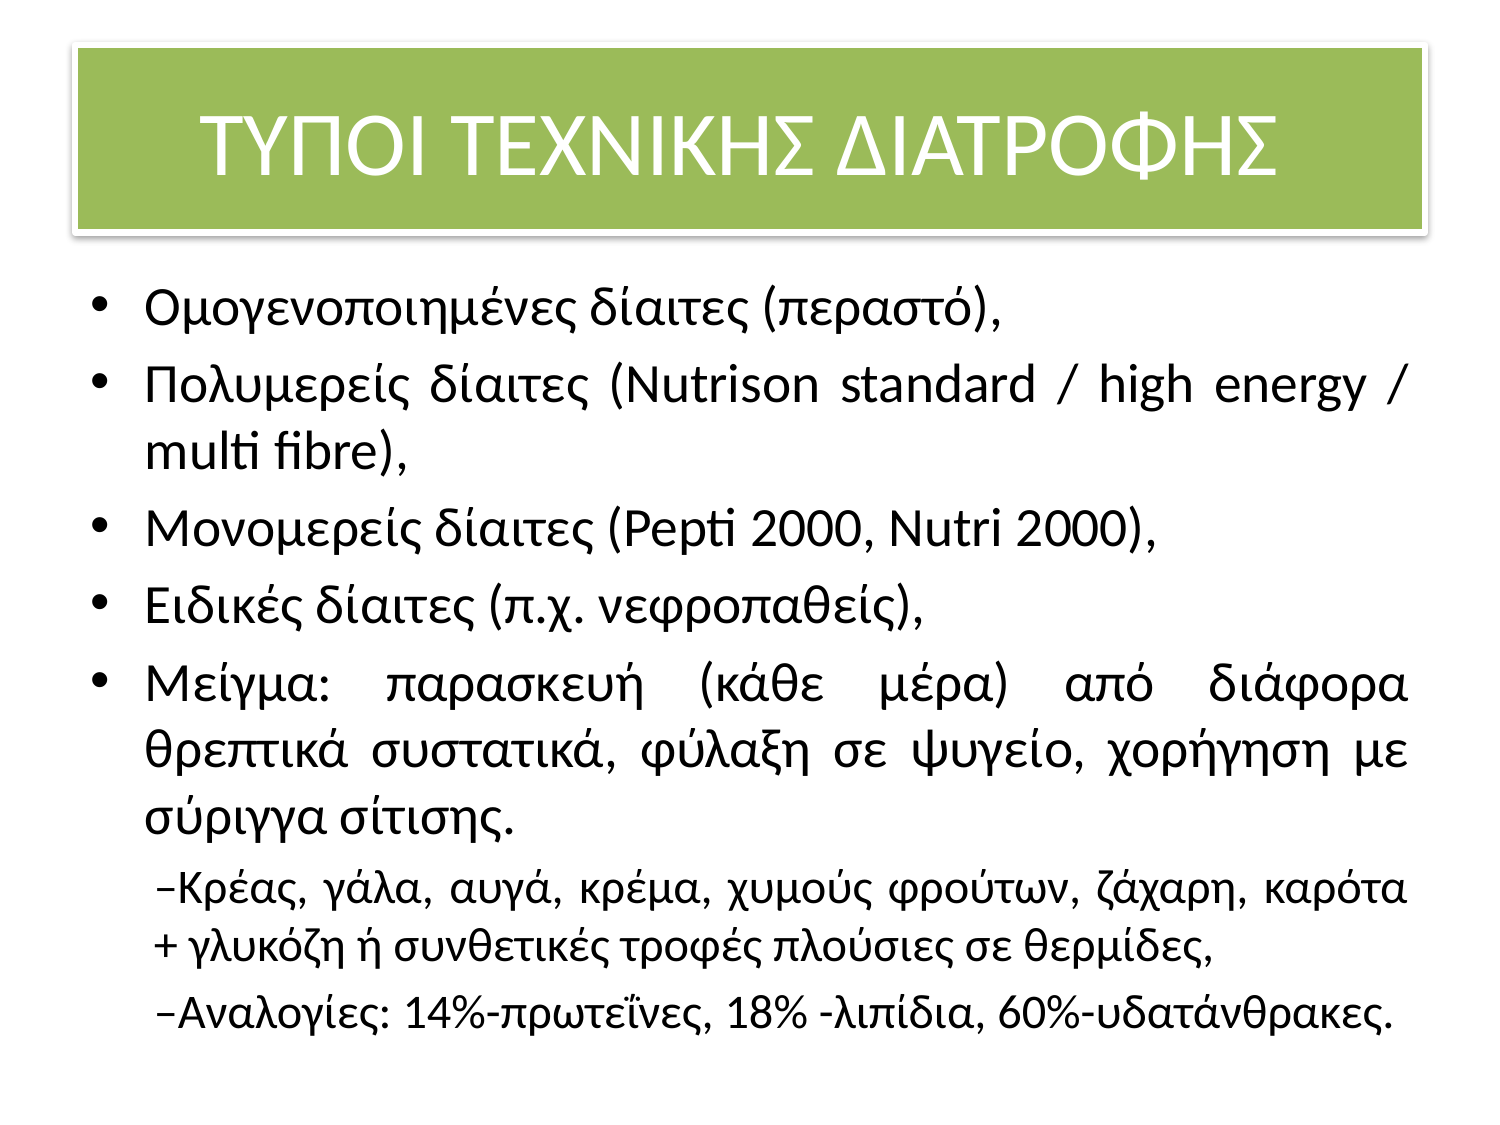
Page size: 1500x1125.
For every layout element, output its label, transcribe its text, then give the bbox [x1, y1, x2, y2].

title ΤΥΠΟΙ ΤΕΧΝΙΚΗΣ ΔΙΑΤΡΟΦΗΣ [72, 42, 1428, 236]
list Ομογενοποιημένες δίαιτες (περαστό), Πολυμερείς δίαιτες (Nutrison standard / high energy / multi fibre), Μονομερείς δίαιτες (Pepti 2000, Nutri 2000), Ειδικές δίαιτες (π.χ. νεφροπαθείς), Μείγμα: παρασκευή (κάθε μέρα) από διάφορα θρεπτικά συστατικά, φύλαξη σε ψυγείο, χορήγηση με σύριγγα σίτισης. –Κρέας, γάλα, αυγά, κρέμα, χυμούς φρούτων, ζάχαρη, καρότα + γλυκόζη ή συνθετικές τροφές πλούσιες σε θερμίδες, –Αναλογίες: 14%-πρωτεΐνες, 18% -λιπίδια, 60%-υδατάνθρακες. [75, 262, 1425, 1071]
